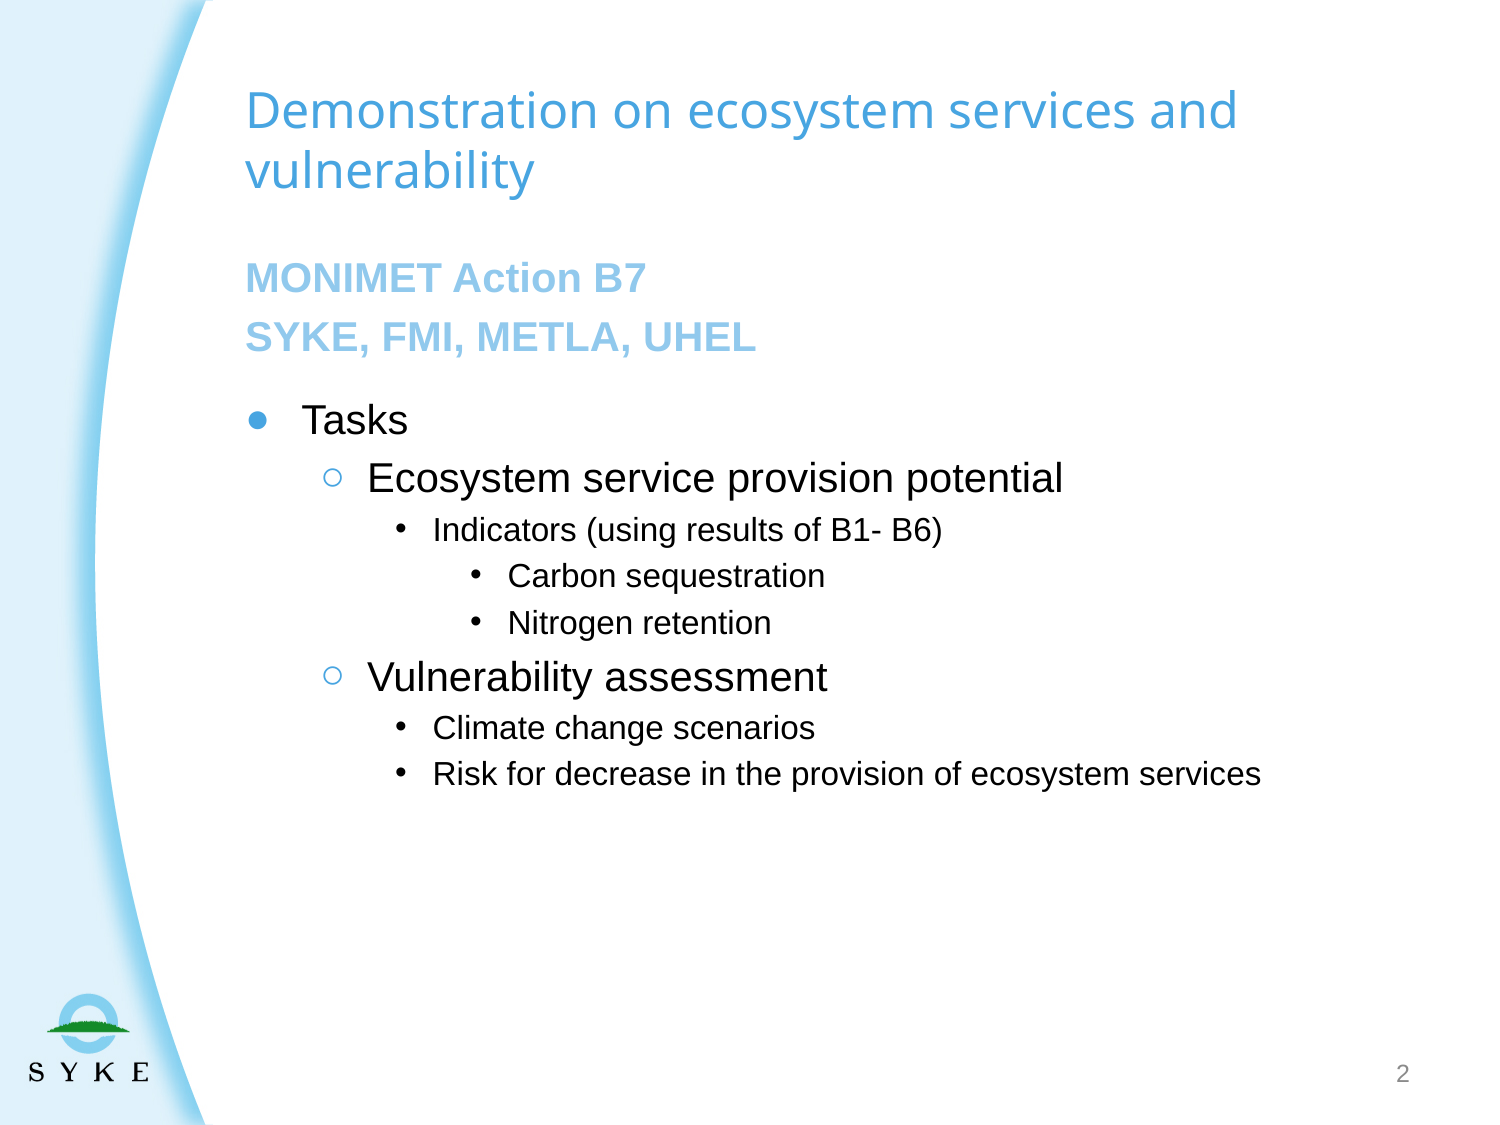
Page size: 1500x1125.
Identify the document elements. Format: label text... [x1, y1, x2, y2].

list MONIMET Action B7 SYKE, FMI, METLA, UHEL [230, 243, 1424, 374]
list Tasks Ecosystem service provision potential Indicators (using results of B1- B6) Carbon sequestration Nitrogen retention Vulnerability assessment Climate change scenarios Risk for decrease in the provision of ecosystem services [230, 385, 1425, 1034]
title Demonstration on ecosystem services and vulnerability [230, 45, 1425, 233]
slide_number 2 [1328, 1042, 1425, 1103]
picture [0, 0, 213, 1125]
